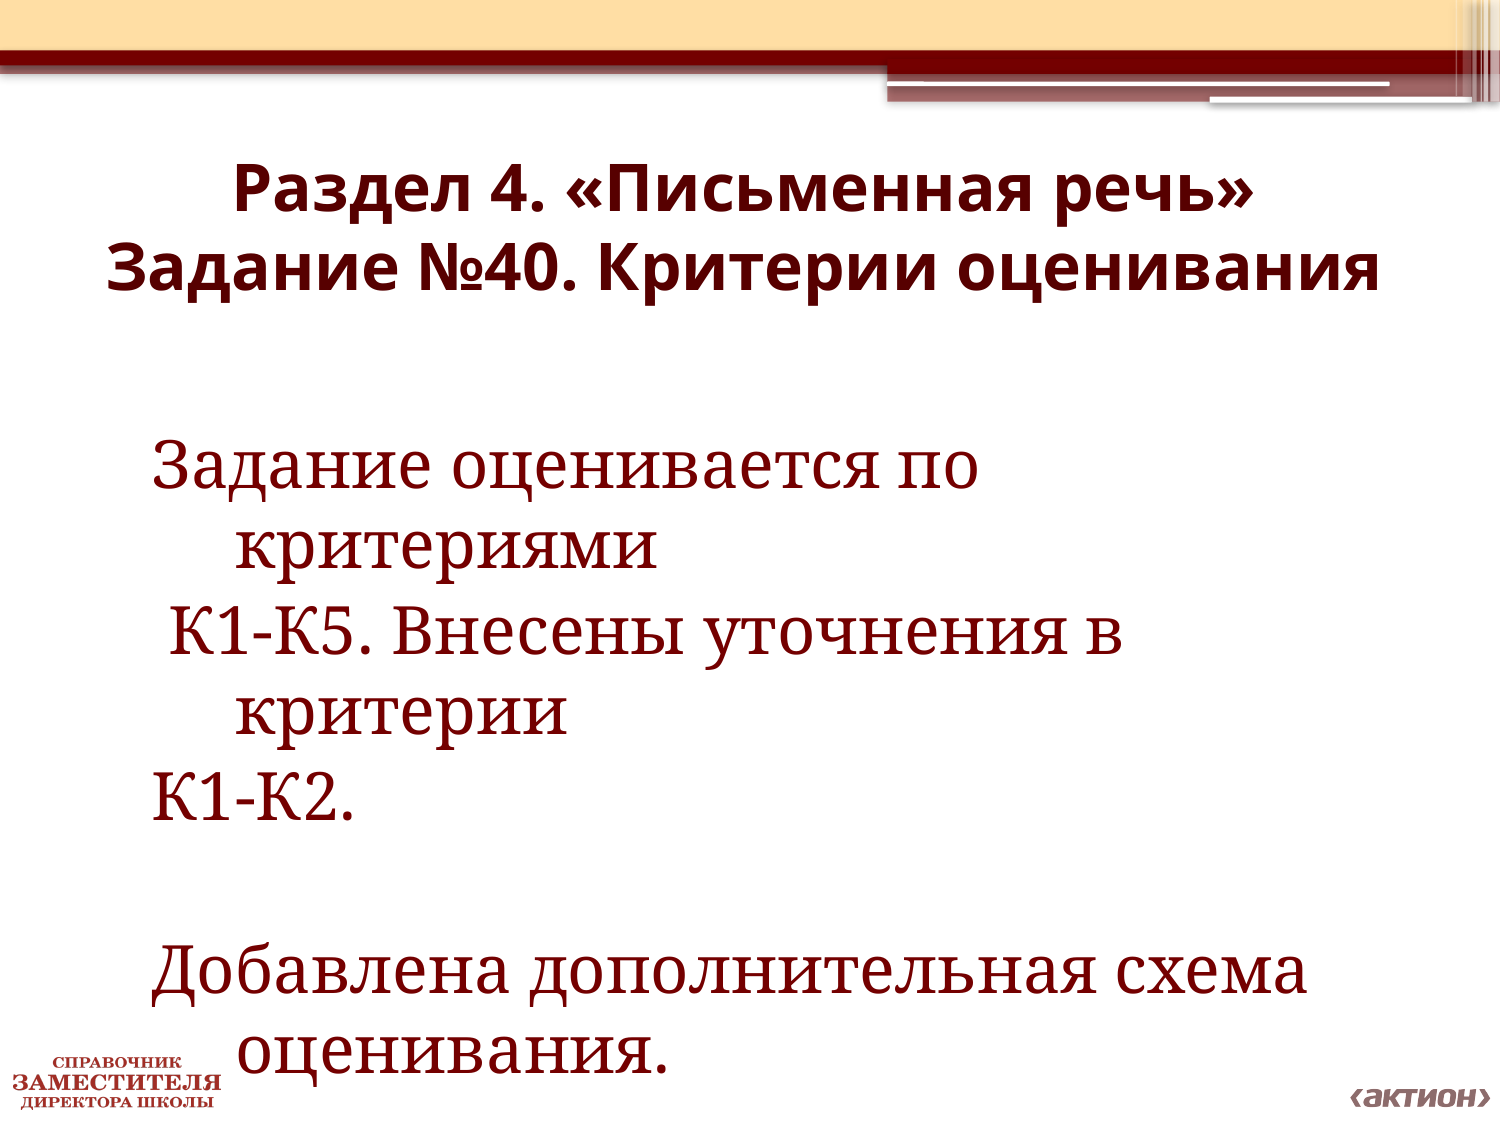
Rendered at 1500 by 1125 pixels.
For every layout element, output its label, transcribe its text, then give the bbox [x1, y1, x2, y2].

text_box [13, 1056, 1500, 1111]
title Раздел 4. «Письменная речь» Задание №40. Критерии оценивания [41, 137, 1447, 313]
list Задание оценивается по критериями К1-К5. Внесены уточнения в критерии К1-К2. Добавлена дополнительная схема оценивания. [88, 338, 1426, 1048]
